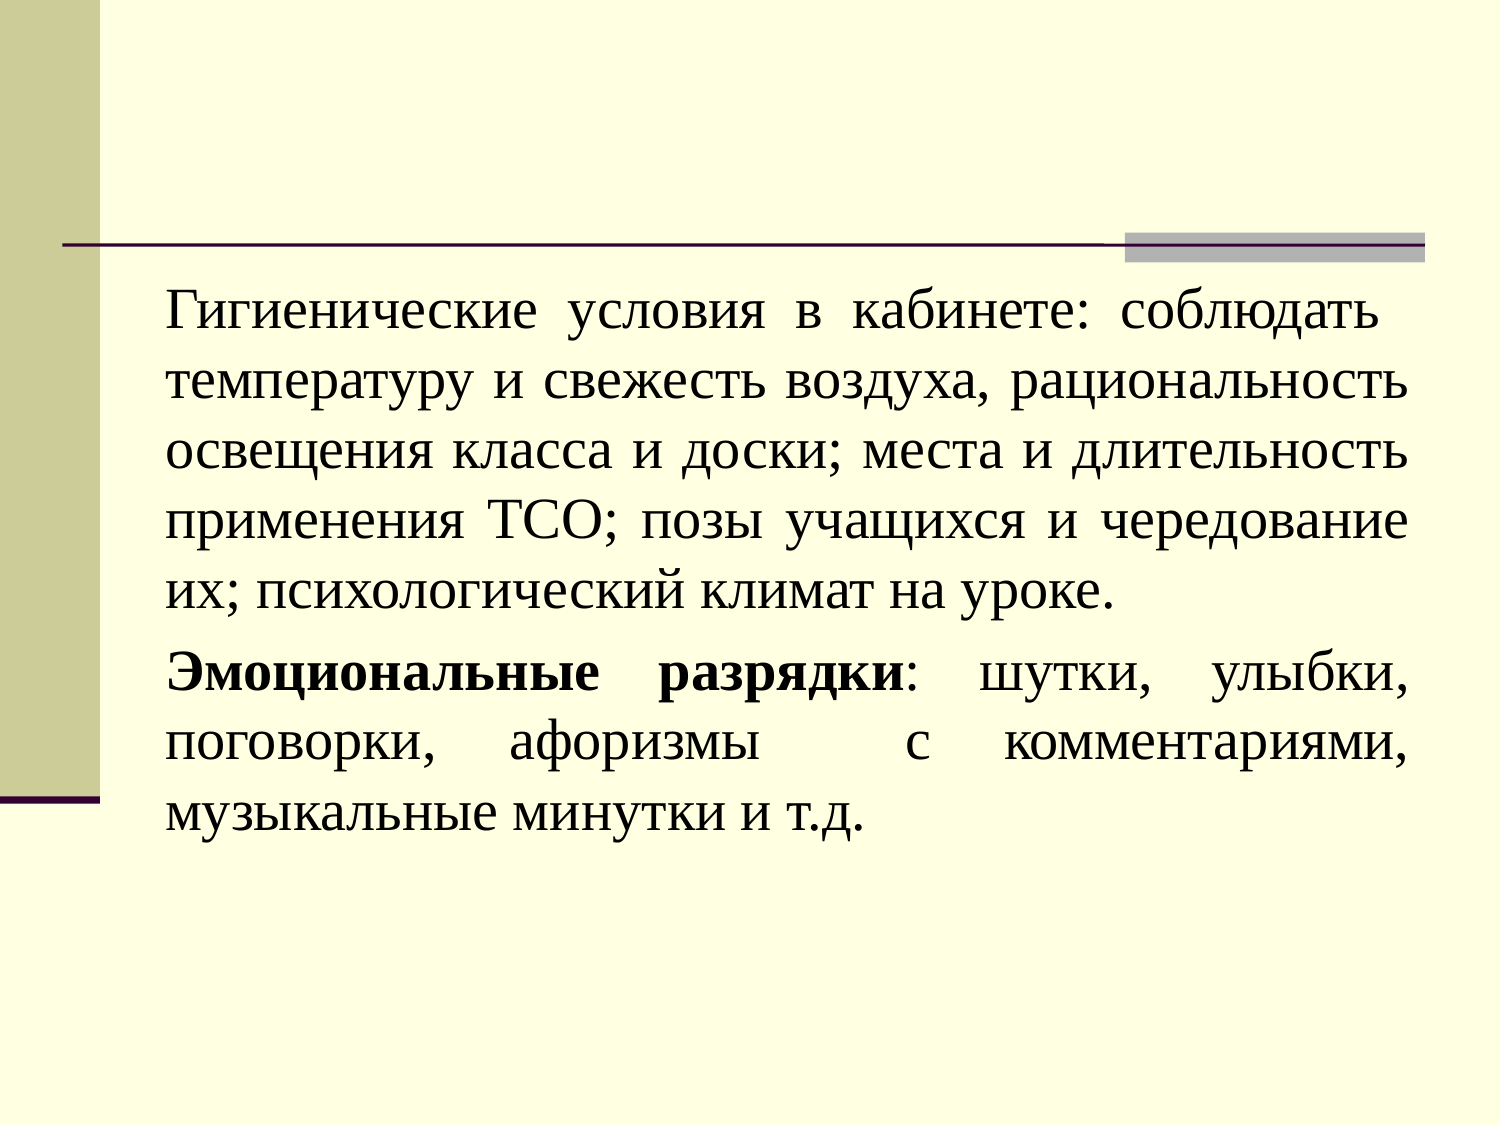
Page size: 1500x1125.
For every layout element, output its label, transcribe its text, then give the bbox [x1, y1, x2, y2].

list Гигиенические условия в кабинете: соблюдать температуру и свежесть воздуха, рациональность освещения класса и доски; места и длительность применения ТСО; позы учащихся и чередование их; психологический климат на уроке. Эмоциональные разрядки: шутки, улыбки, поговорки, афоризмы с комментариями, музыкальные минутки и т.д. [150, 262, 1425, 1006]
